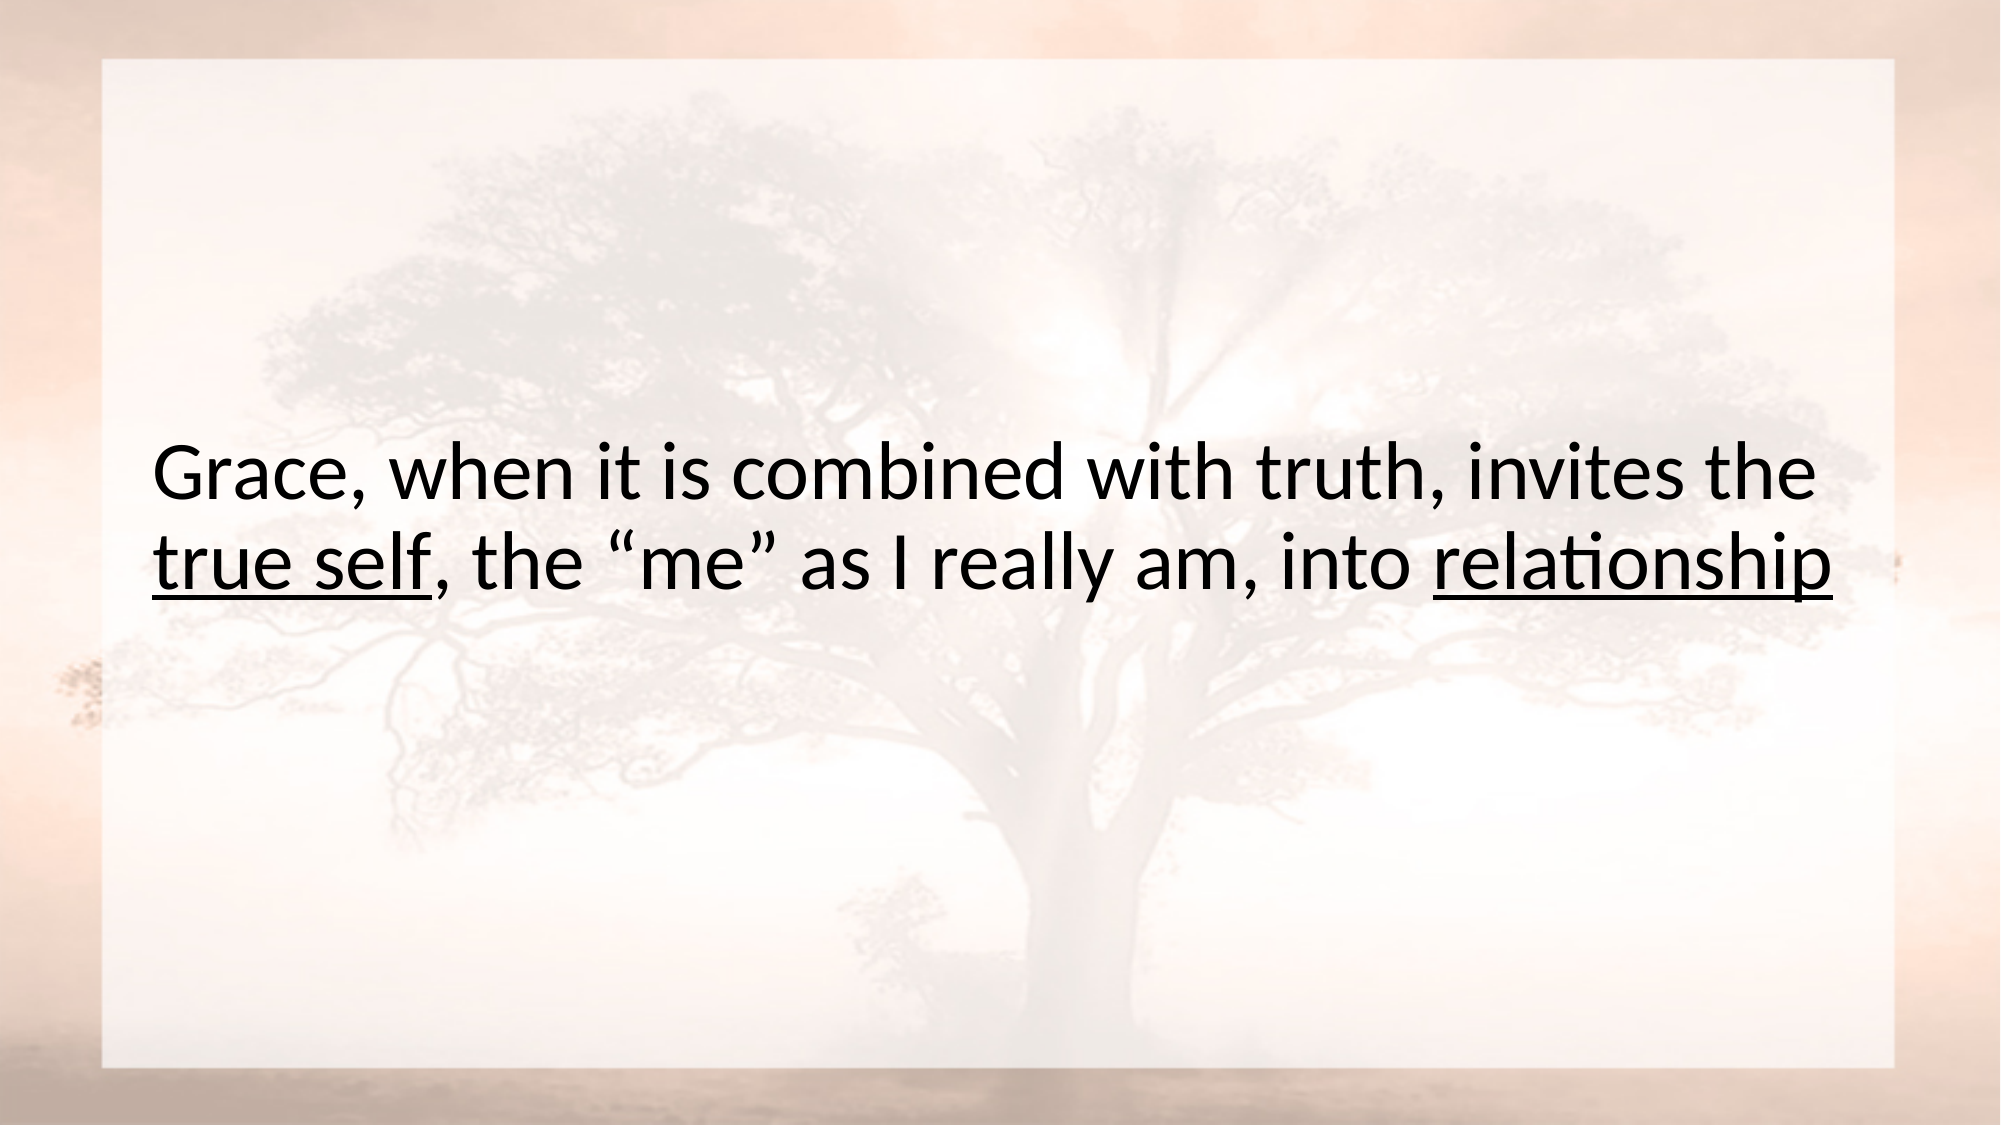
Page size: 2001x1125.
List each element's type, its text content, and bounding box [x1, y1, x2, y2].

picture [0, 0, 2001, 1125]
list Grace, when it is combined with truth, invites the true self, the “me” as I really am, into relationship [137, 299, 1863, 1014]
